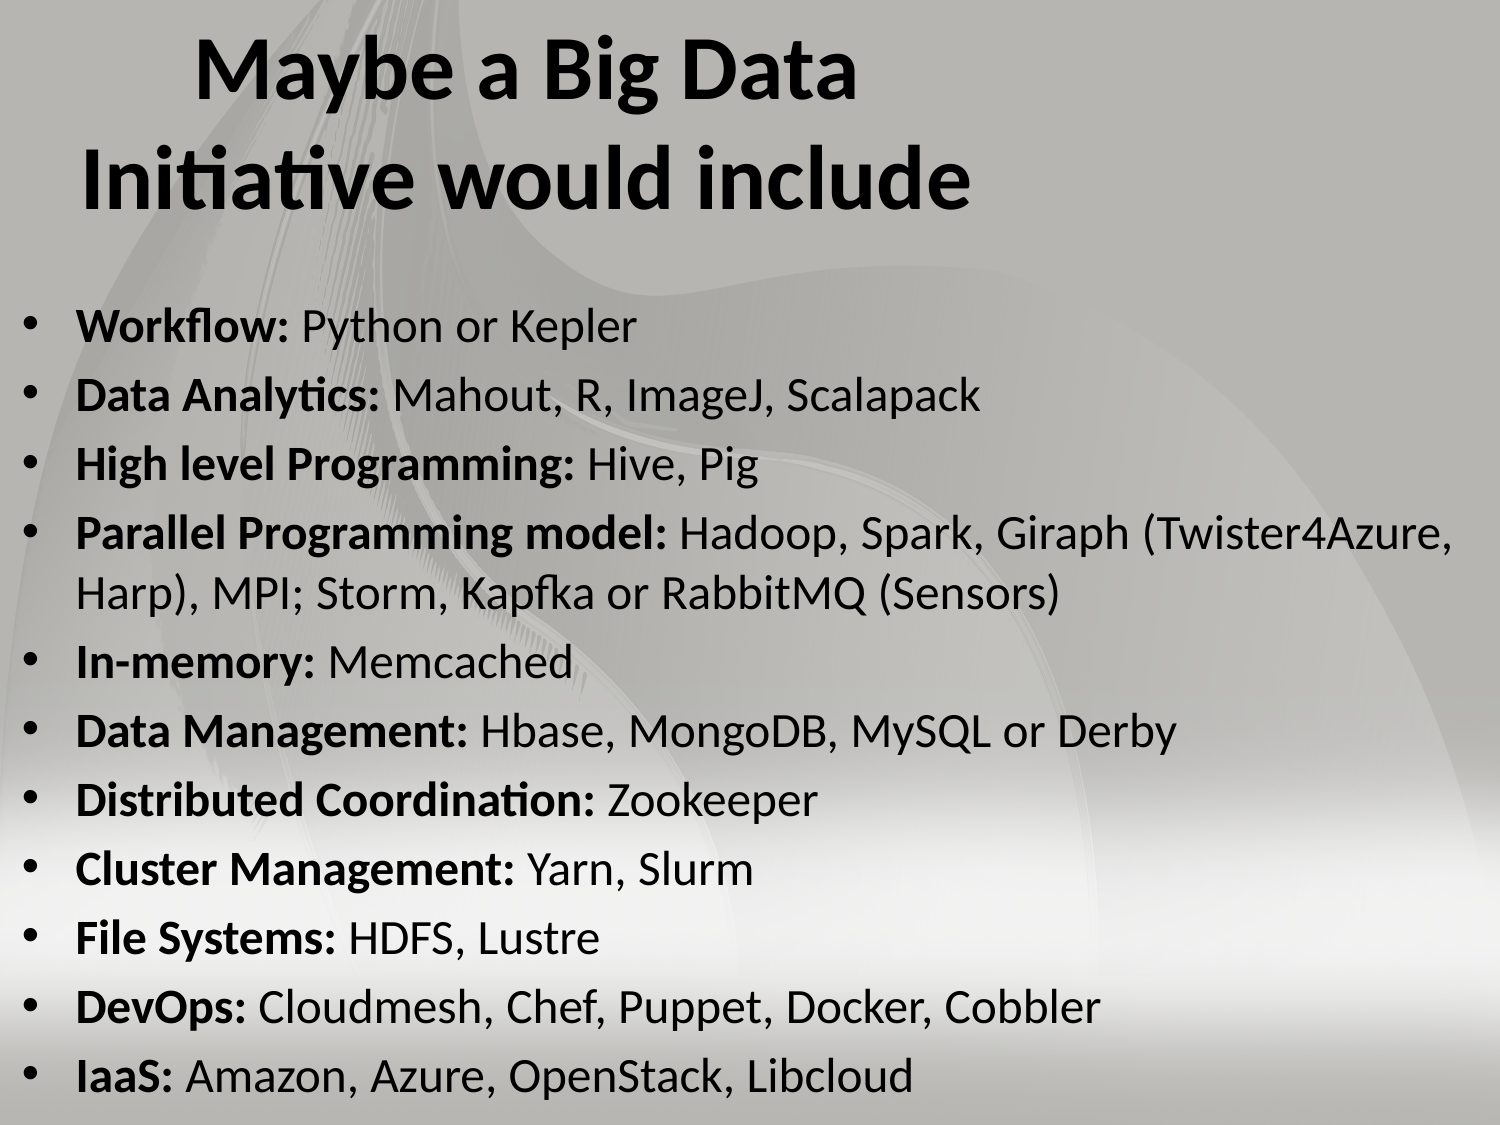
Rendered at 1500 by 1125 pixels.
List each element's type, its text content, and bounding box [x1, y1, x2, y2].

title Maybe a Big Data Initiative would include [12, 51, 1042, 185]
list Workflow: Python or Kepler Data Analytics: Mahout, R, ImageJ, Scalapack High level Programming: Hive, Pig Parallel Programming model: Hadoop, Spark, Giraph (Twister4Azure, Harp), MPI; Storm, Kapfka or RabbitMQ (Sensors) In-memory: Memcached Data Management: Hbase, MongoDB, MySQL or Derby Distributed Coordination: Zookeeper Cluster Management: Yarn, Slurm File Systems: HDFS, Lustre DevOps: Cloudmesh, Chef, Puppet, Docker, Cobbler IaaS: Amazon, Azure, OpenStack, Libcloud Monitoring: Inca, Ganglia, Nagios [6, 285, 1500, 1125]
picture [0, 0, 1500, 1125]
